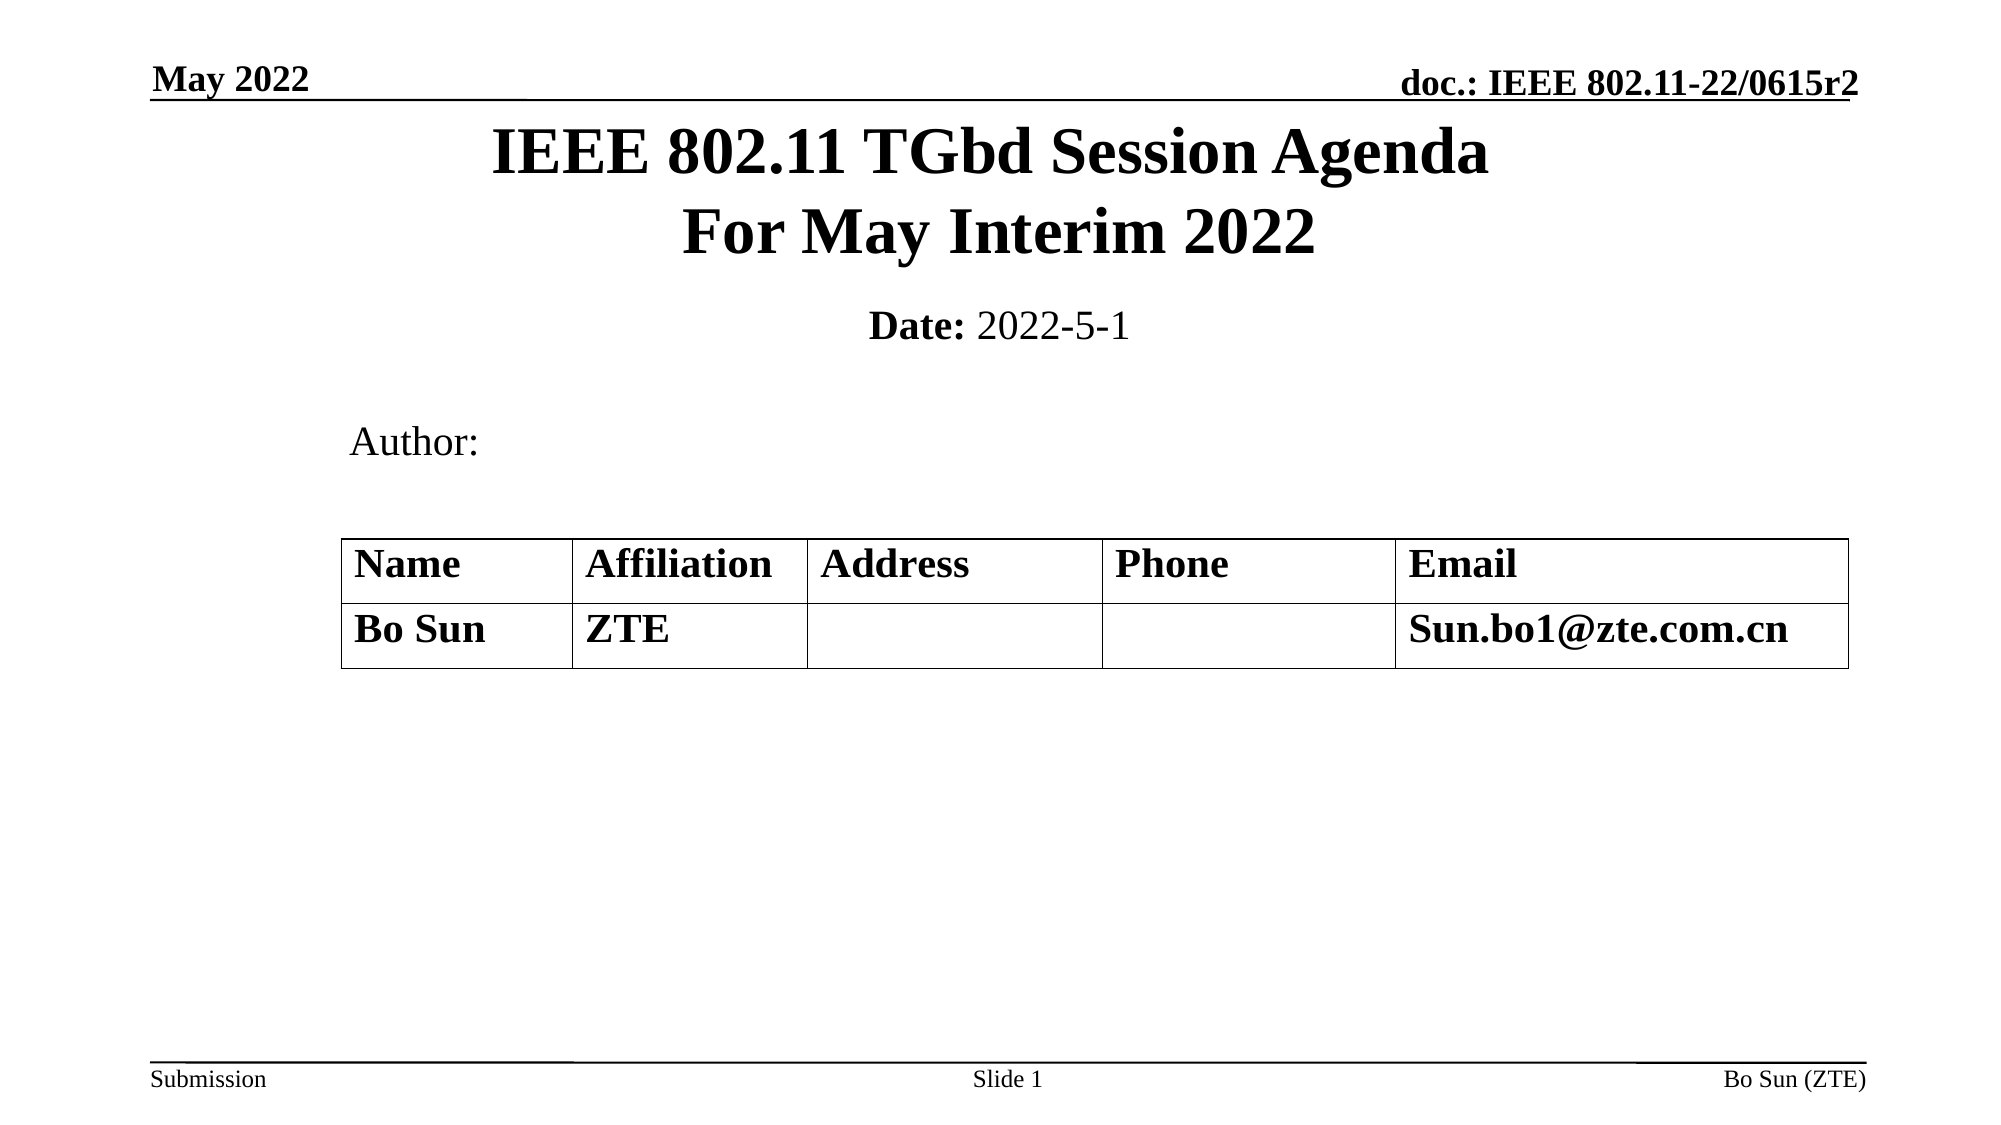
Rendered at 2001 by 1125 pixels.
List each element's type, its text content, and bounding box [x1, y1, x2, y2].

slide_number Slide 1 [949, 1061, 1067, 1123]
text_box IEEE 802.11 TGbd Session Agenda For May Interim 2022 [295, 99, 1705, 275]
text_box Date: 2022-5-1 [362, 290, 1638, 353]
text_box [323, 538, 1874, 723]
text_box Author: [323, 406, 562, 469]
footer Bo Sun (ZTE) [1169, 1061, 1867, 1093]
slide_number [152, 54, 563, 100]
